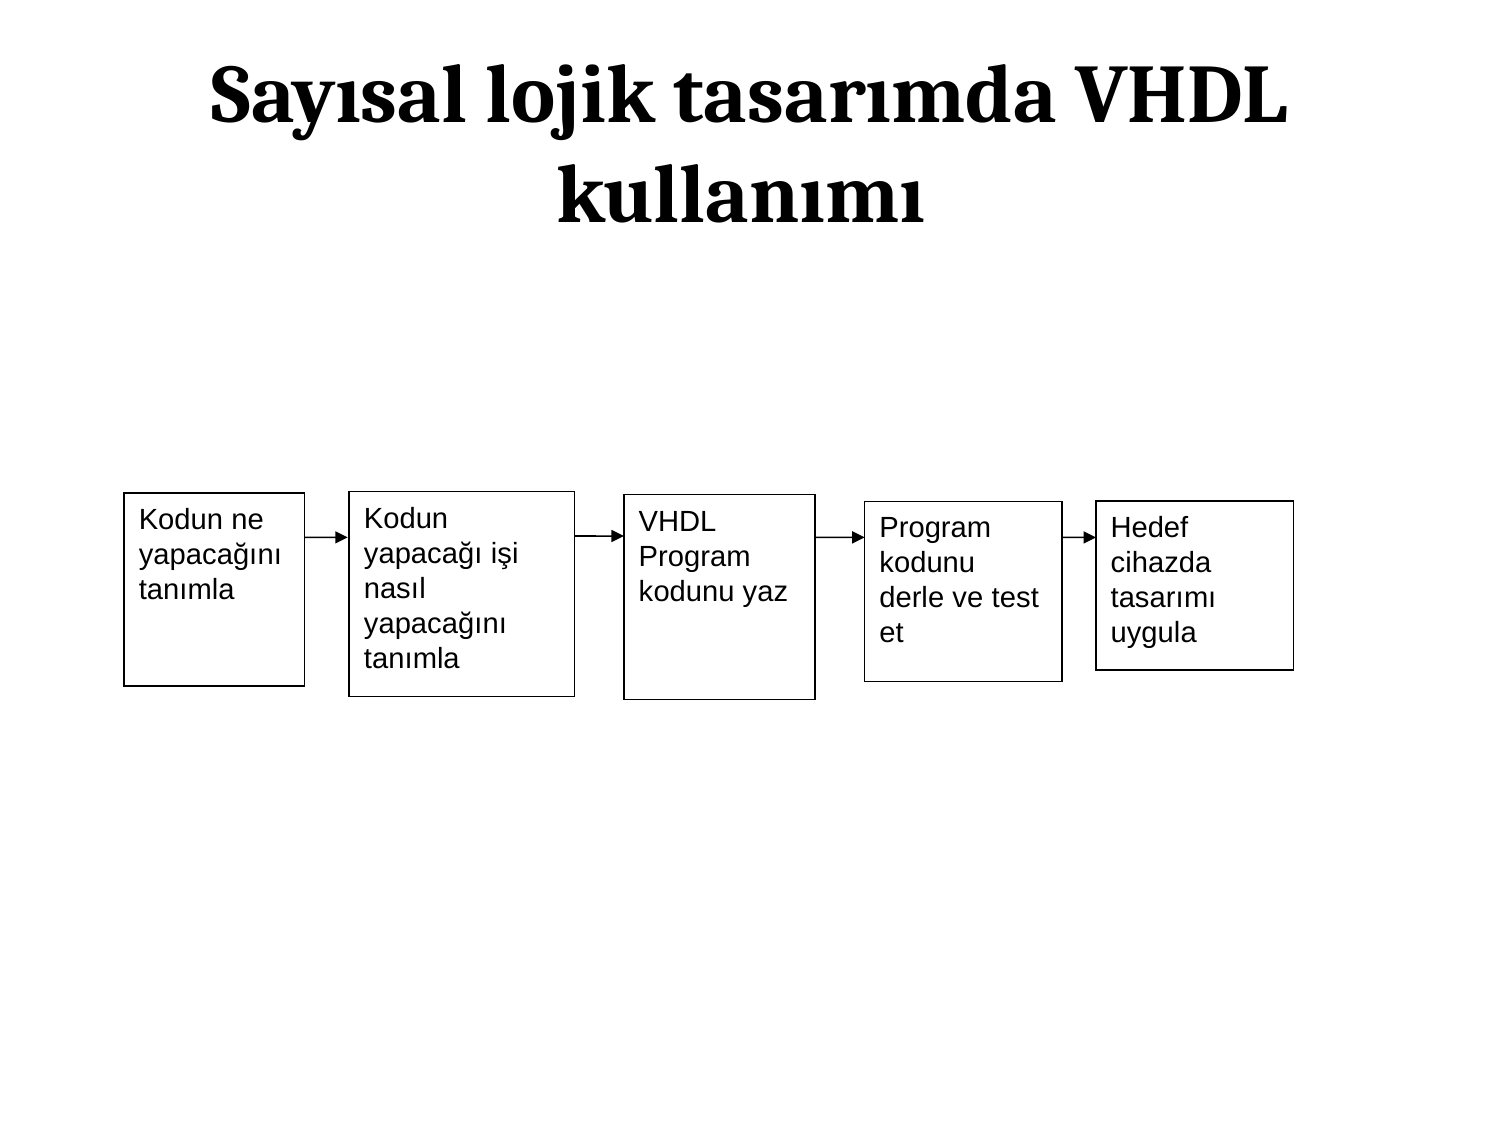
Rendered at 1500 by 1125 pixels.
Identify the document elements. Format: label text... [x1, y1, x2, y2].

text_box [123, 491, 1294, 700]
title Sayısal lojik tasarımda VHDL kullanımı [74, 44, 1426, 233]
